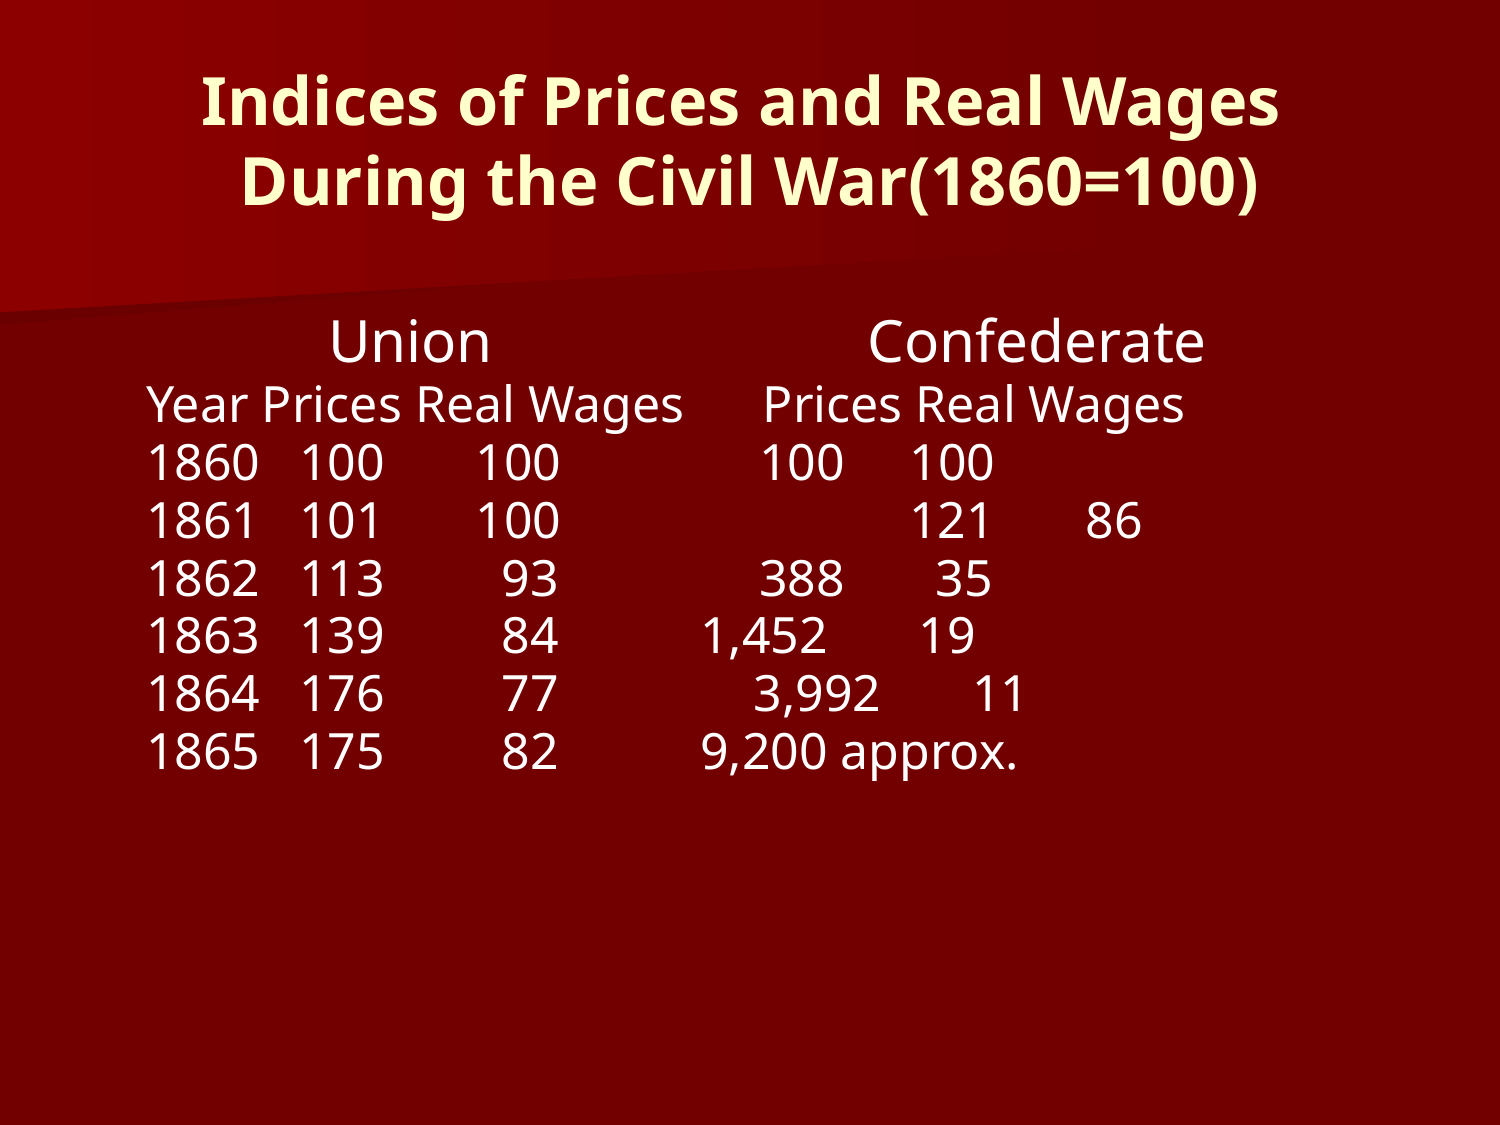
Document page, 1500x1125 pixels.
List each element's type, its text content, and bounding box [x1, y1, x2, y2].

title Indices of Prices and Real Wages During the Civil War(1860=100) [74, 44, 1426, 233]
list Union Confederate Year Prices Real Wages Prices Real Wages 1860 100 100 100 100 1861 101 100 121 86 1862 113 93 388 35 1863 139 84 1,452 19 1864 176 77 3,992 11 1865 175 82 9,200 approx. [74, 262, 1426, 1001]
